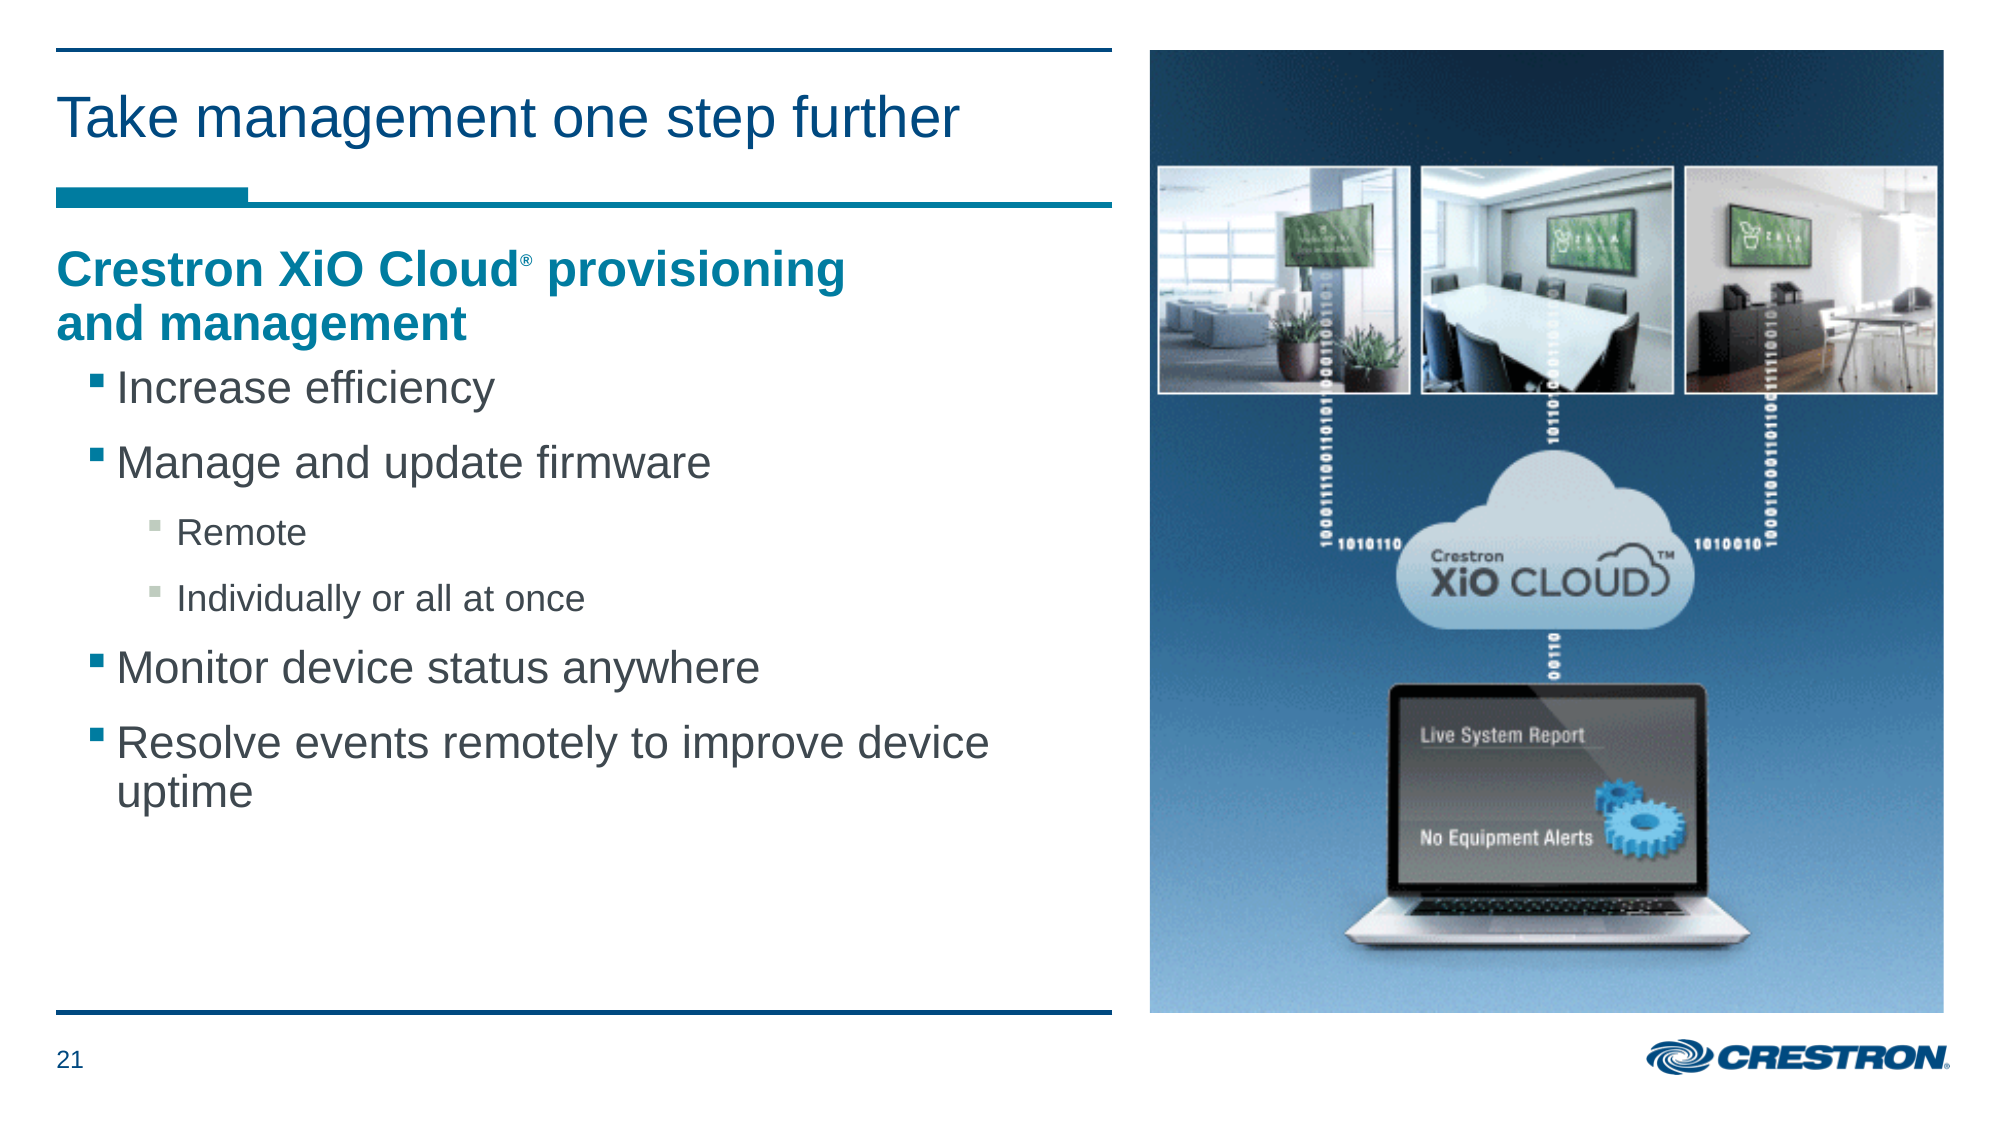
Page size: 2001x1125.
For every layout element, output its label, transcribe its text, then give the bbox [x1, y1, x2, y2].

list Crestron XiO Cloud® provisioning and management Increase efficiency Manage and update firmware Remote Individually or all at once Monitor device status anywhere Resolve events remotely to improve device uptime [56, 243, 1113, 1013]
picture [1149, 49, 1944, 1013]
title Take management one step further [56, 50, 1113, 188]
picture [1646, 1039, 1950, 1075]
